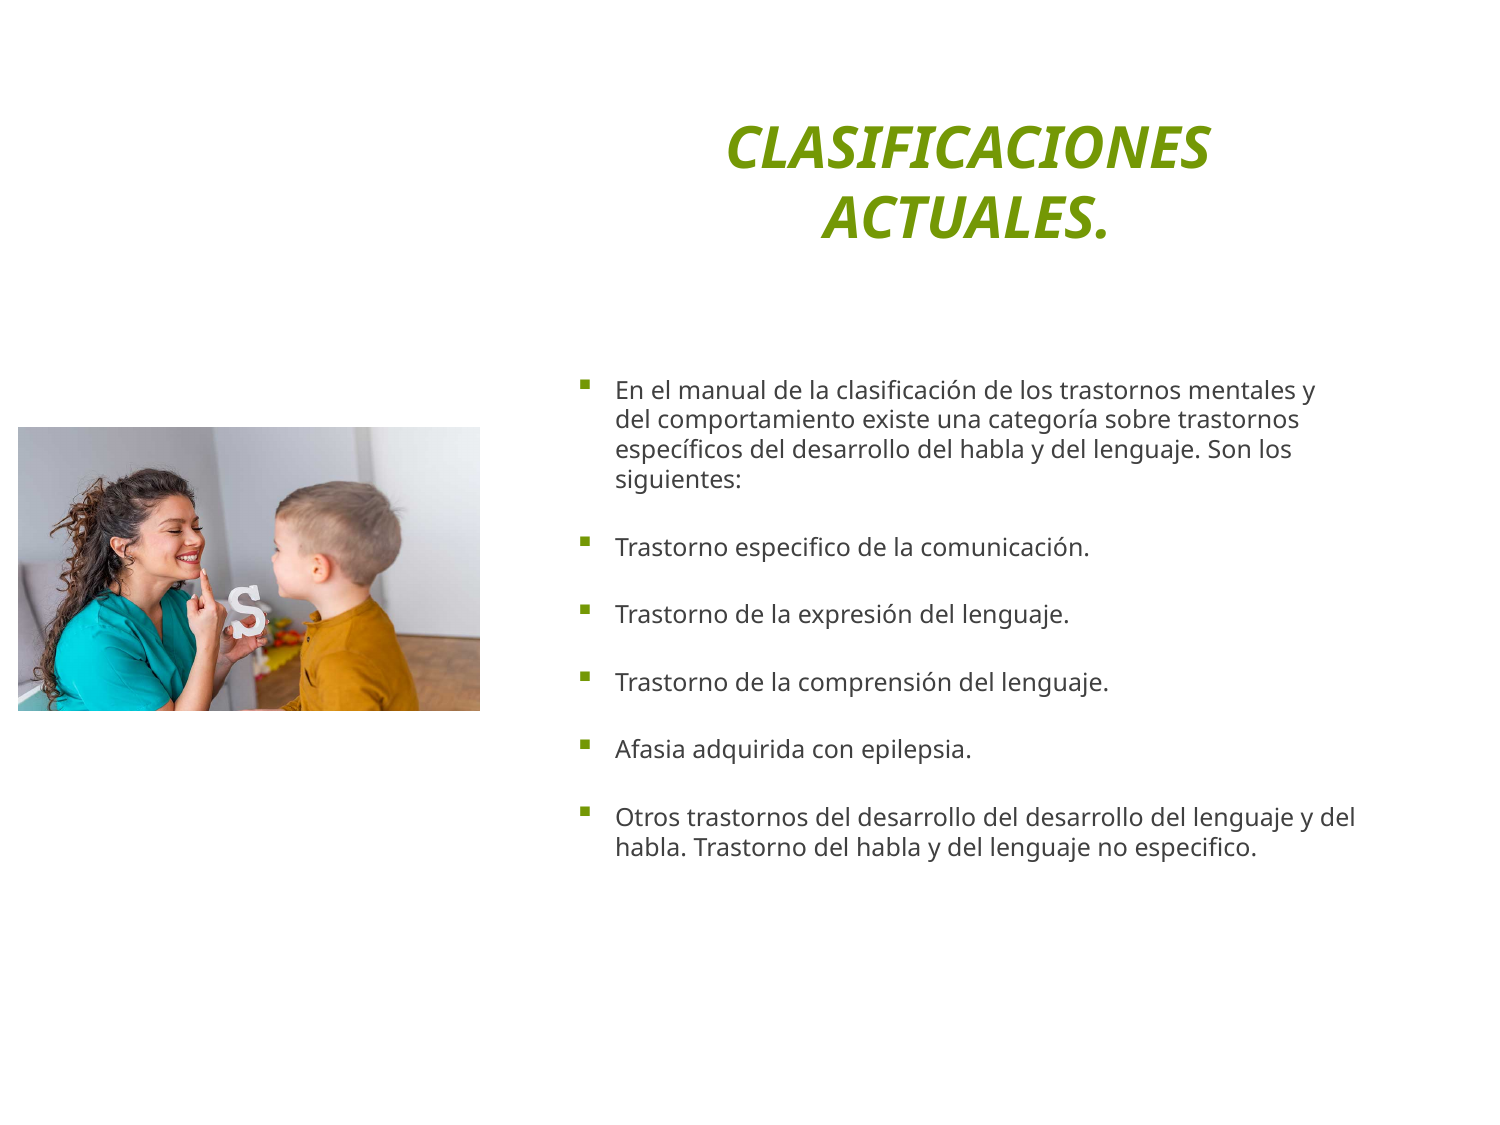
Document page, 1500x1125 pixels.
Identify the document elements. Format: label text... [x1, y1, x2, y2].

list En el manual de la clasificación de los trastornos mentales y del comportamiento existe una categoría sobre trastornos específicos del desarrollo del habla y del lenguaje. Son los siguientes: Trastorno especifico de la comunicación. Trastorno de la expresión del lenguaje. Trastorno de la comprensión del lenguaje. Afasia adquirida con epilepsia. Otros trastornos del desarrollo del desarrollo del lenguaje y del habla. Trastorno del habla y del lenguaje no especifico. [562, 299, 1374, 1005]
title CLASIFICACIONES ACTUALES. [562, 112, 1375, 258]
picture [18, 426, 480, 712]
